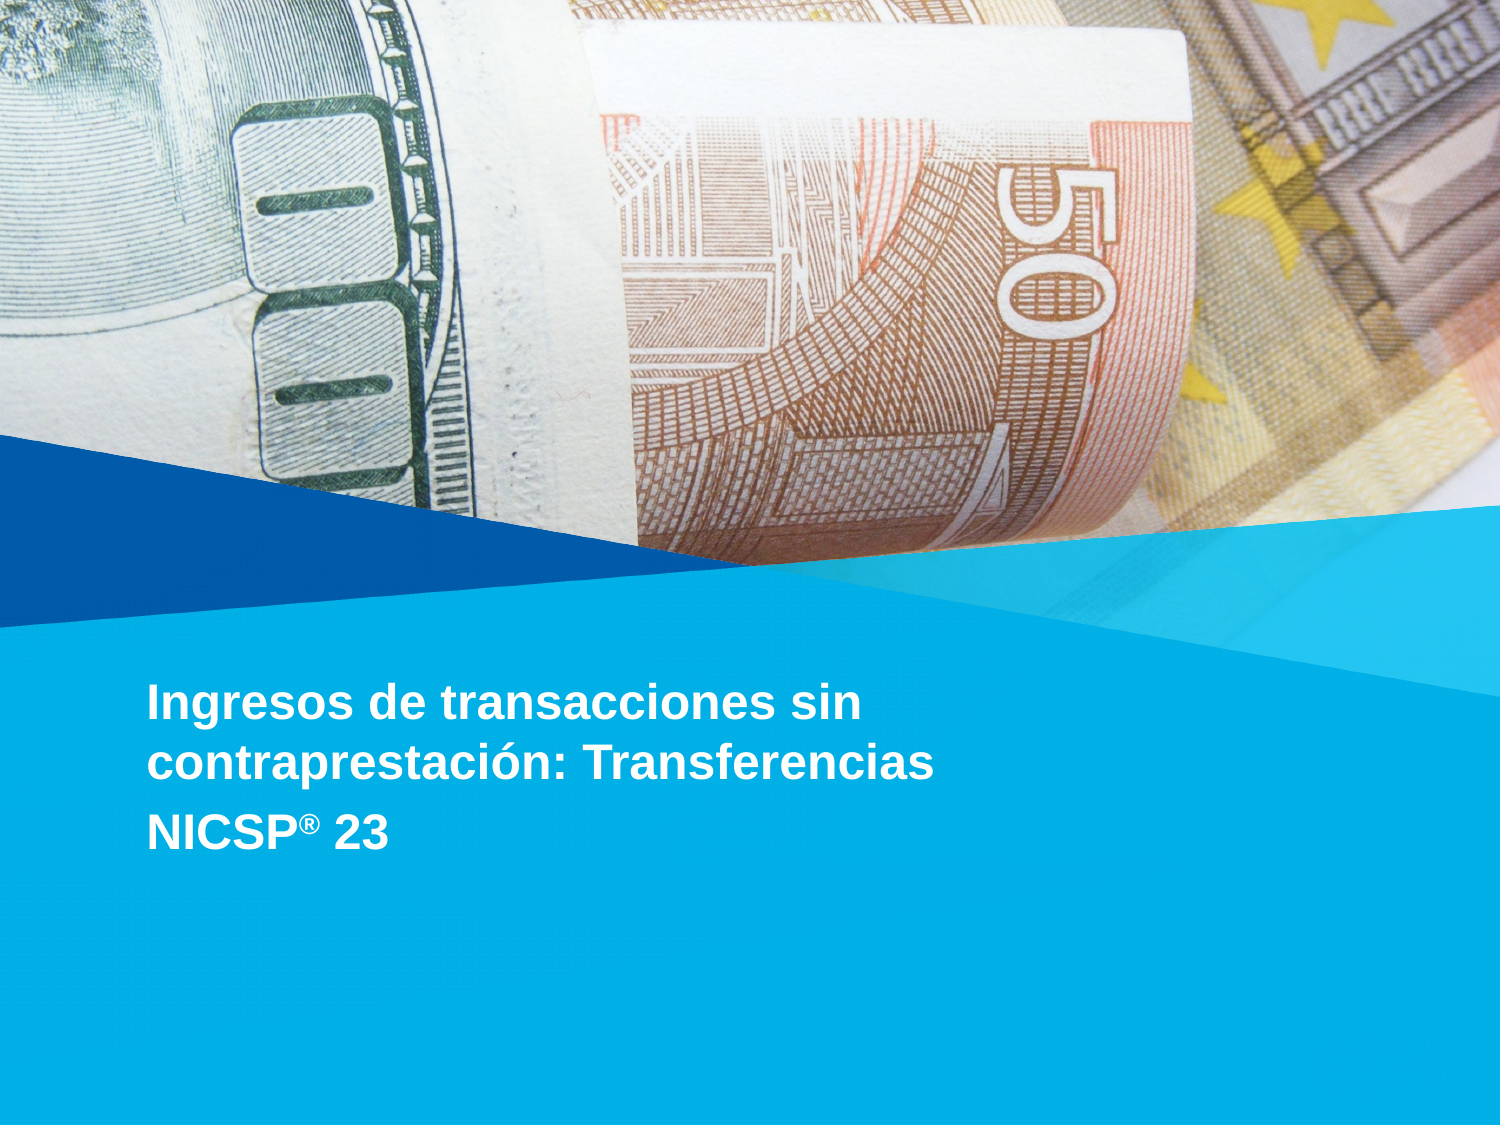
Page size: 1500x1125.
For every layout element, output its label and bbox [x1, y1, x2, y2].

picture [149, 753, 171, 779]
picture [273, 753, 299, 779]
picture [593, 693, 615, 719]
picture [193, 693, 217, 729]
picture [694, 693, 717, 718]
picture [735, 753, 757, 779]
picture [836, 693, 859, 718]
picture [811, 753, 834, 778]
picture [186, 815, 192, 848]
picture [764, 753, 778, 778]
picture [208, 753, 231, 778]
picture [503, 743, 513, 750]
picture [351, 753, 374, 779]
picture [150, 815, 178, 848]
picture [508, 693, 531, 718]
picture [441, 687, 456, 719]
picture [269, 815, 296, 848]
picture [661, 753, 684, 778]
picture [371, 683, 395, 719]
picture [717, 743, 731, 778]
picture [271, 693, 293, 719]
picture [621, 693, 643, 719]
picture [793, 693, 815, 719]
picture [481, 753, 486, 778]
picture [583, 745, 612, 778]
picture [662, 693, 688, 719]
picture [401, 693, 424, 719]
picture [333, 753, 347, 778]
picture [380, 753, 402, 779]
picture [752, 693, 774, 719]
picture [150, 685, 156, 718]
picture [405, 747, 420, 779]
picture [782, 753, 805, 779]
picture [243, 693, 266, 719]
picture [0, 0, 1500, 696]
picture [910, 753, 932, 779]
picture [336, 815, 359, 848]
picture [451, 753, 474, 779]
picture [869, 753, 875, 778]
picture [631, 753, 657, 779]
picture [299, 693, 324, 719]
picture [199, 815, 229, 849]
picture [236, 747, 250, 779]
picture [565, 693, 590, 719]
picture [822, 693, 828, 718]
picture [303, 753, 327, 789]
picture [330, 693, 352, 719]
picture [614, 753, 628, 778]
picture [164, 693, 187, 718]
picture [538, 693, 560, 719]
picture [479, 693, 504, 719]
picture [364, 815, 387, 849]
picture [306, 819, 313, 829]
picture [423, 753, 449, 779]
picture [493, 753, 518, 779]
picture [723, 693, 746, 719]
picture [881, 753, 907, 779]
picture [176, 753, 202, 779]
picture [840, 753, 863, 779]
picture [225, 693, 239, 718]
picture [650, 693, 656, 718]
picture [235, 815, 263, 849]
picture [255, 753, 270, 778]
picture [525, 753, 548, 778]
picture [461, 693, 475, 718]
picture [691, 753, 713, 779]
